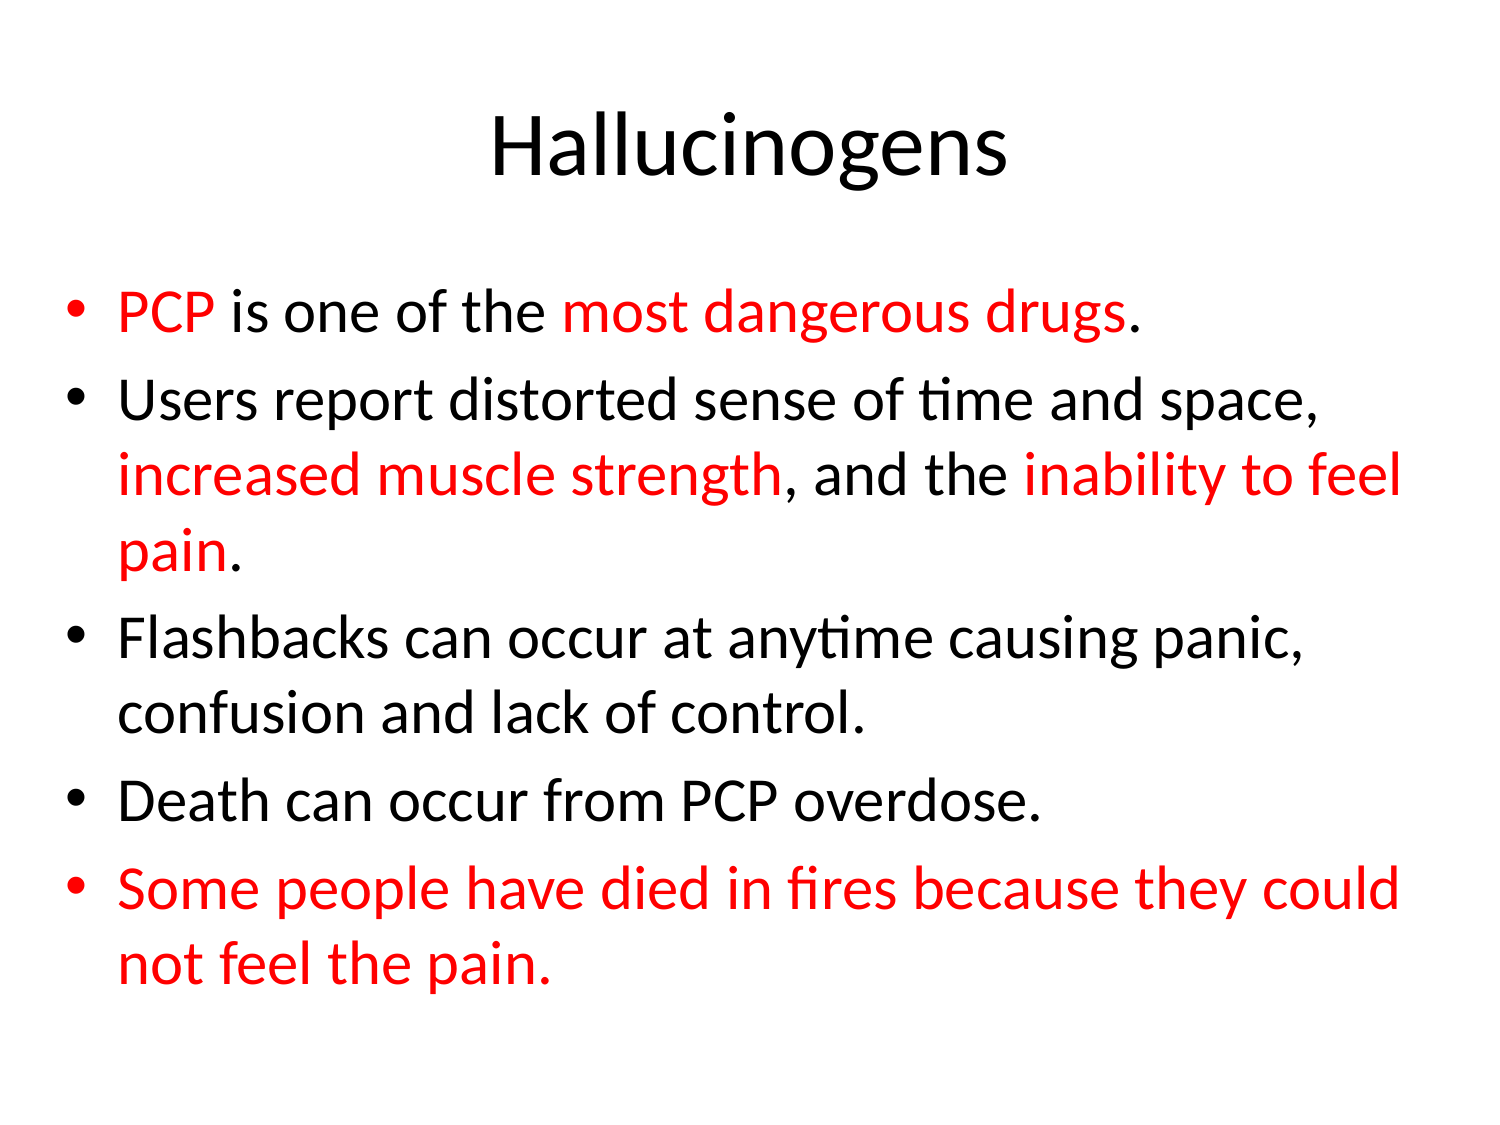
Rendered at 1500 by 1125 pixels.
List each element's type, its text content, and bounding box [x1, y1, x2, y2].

list PCP is one of the most dangerous drugs. Users report distorted sense of time and space, increased muscle strength, and the inability to feel pain. Flashbacks can occur at anytime causing panic, confusion and lack of control. Death can occur from PCP overdose. Some people have died in fires because they could not feel the pain. [50, 262, 1450, 1005]
title Hallucinogens [75, 45, 1425, 233]
